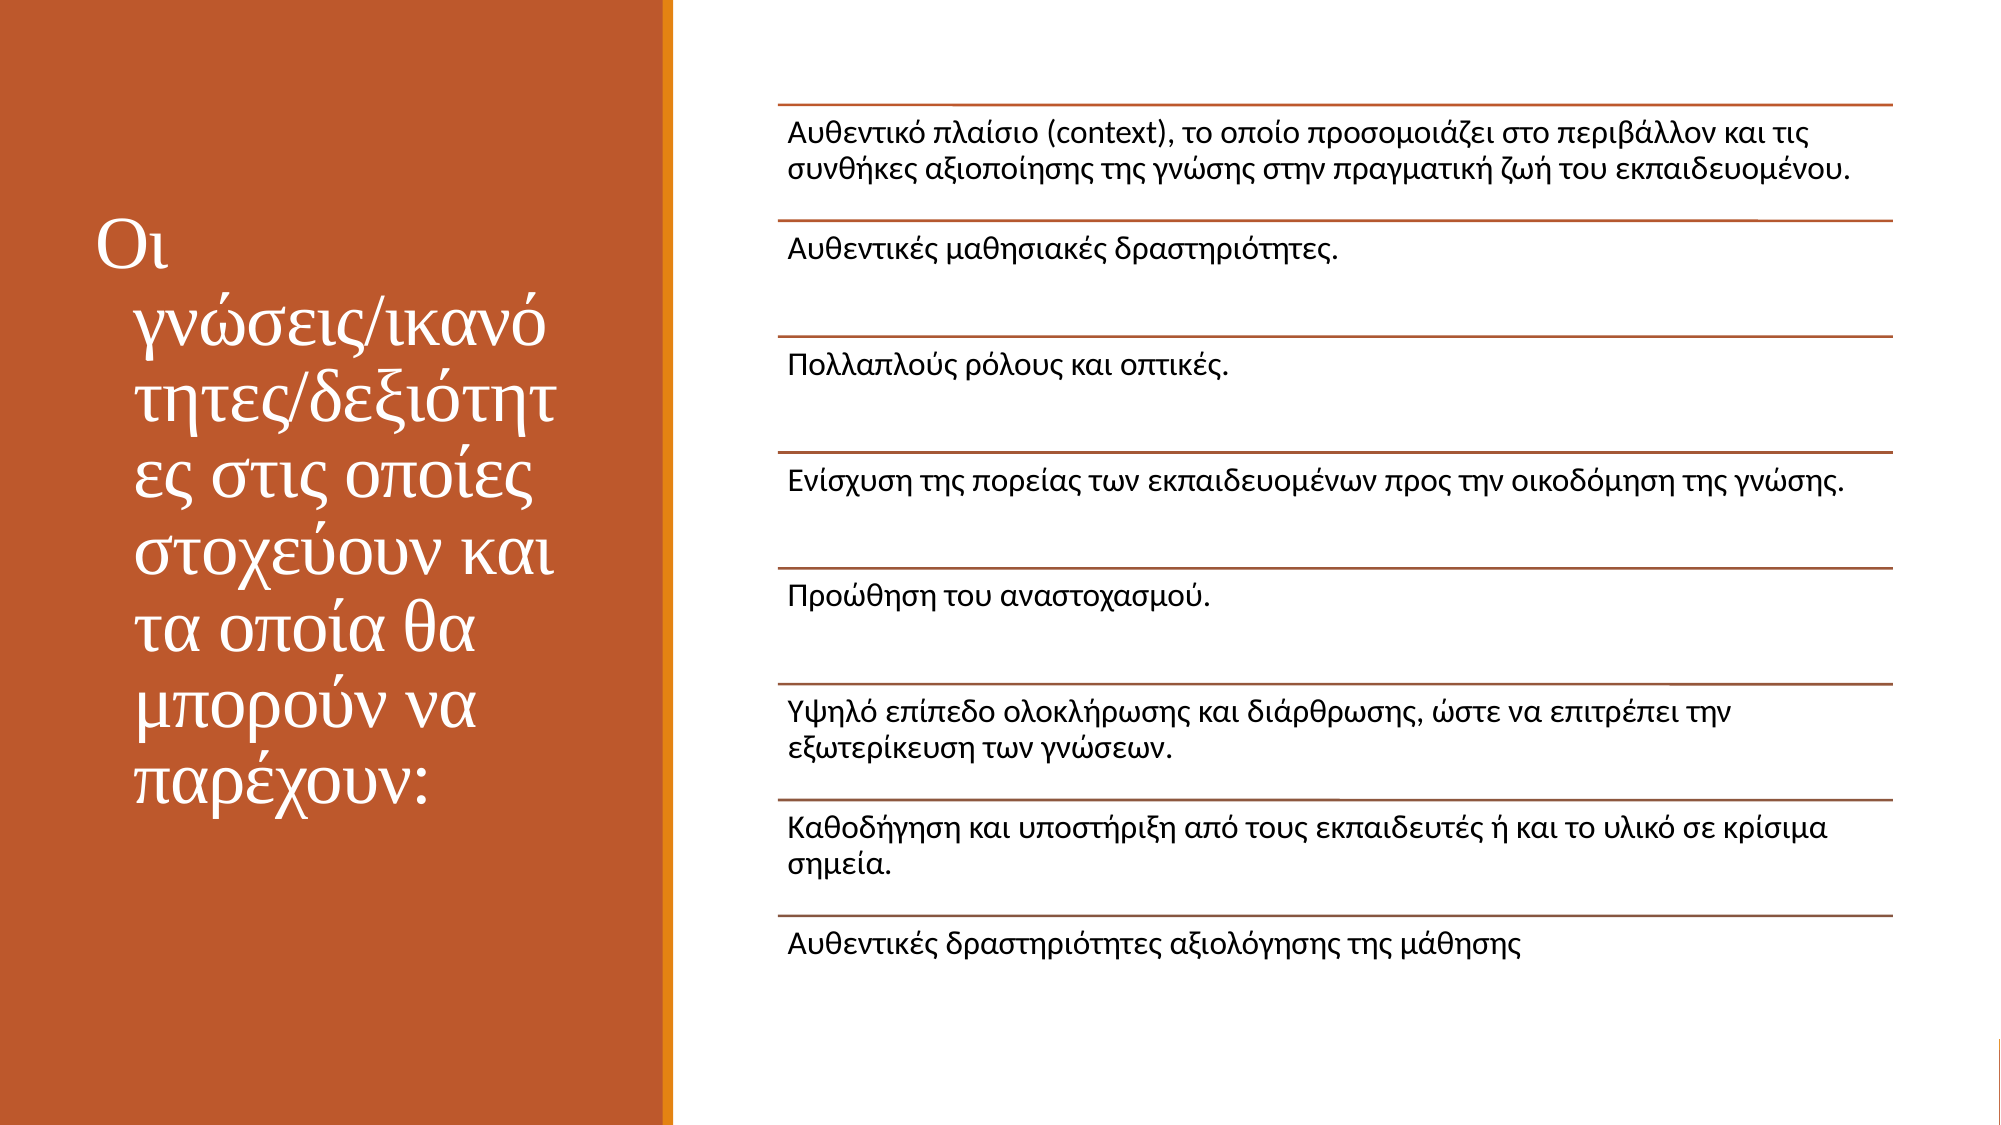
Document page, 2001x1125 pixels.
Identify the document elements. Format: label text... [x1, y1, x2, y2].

text_box [674, 0, 2000, 1125]
text_box [661, 0, 674, 1125]
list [777, 104, 1894, 1033]
text_box [0, 0, 661, 1125]
title Οι γνώσεις/ικανότητες/δεξιότητες στις οποίες στοχεύουν και τα οποία θα μπορούν να παρέχουν: [80, 84, 587, 1032]
